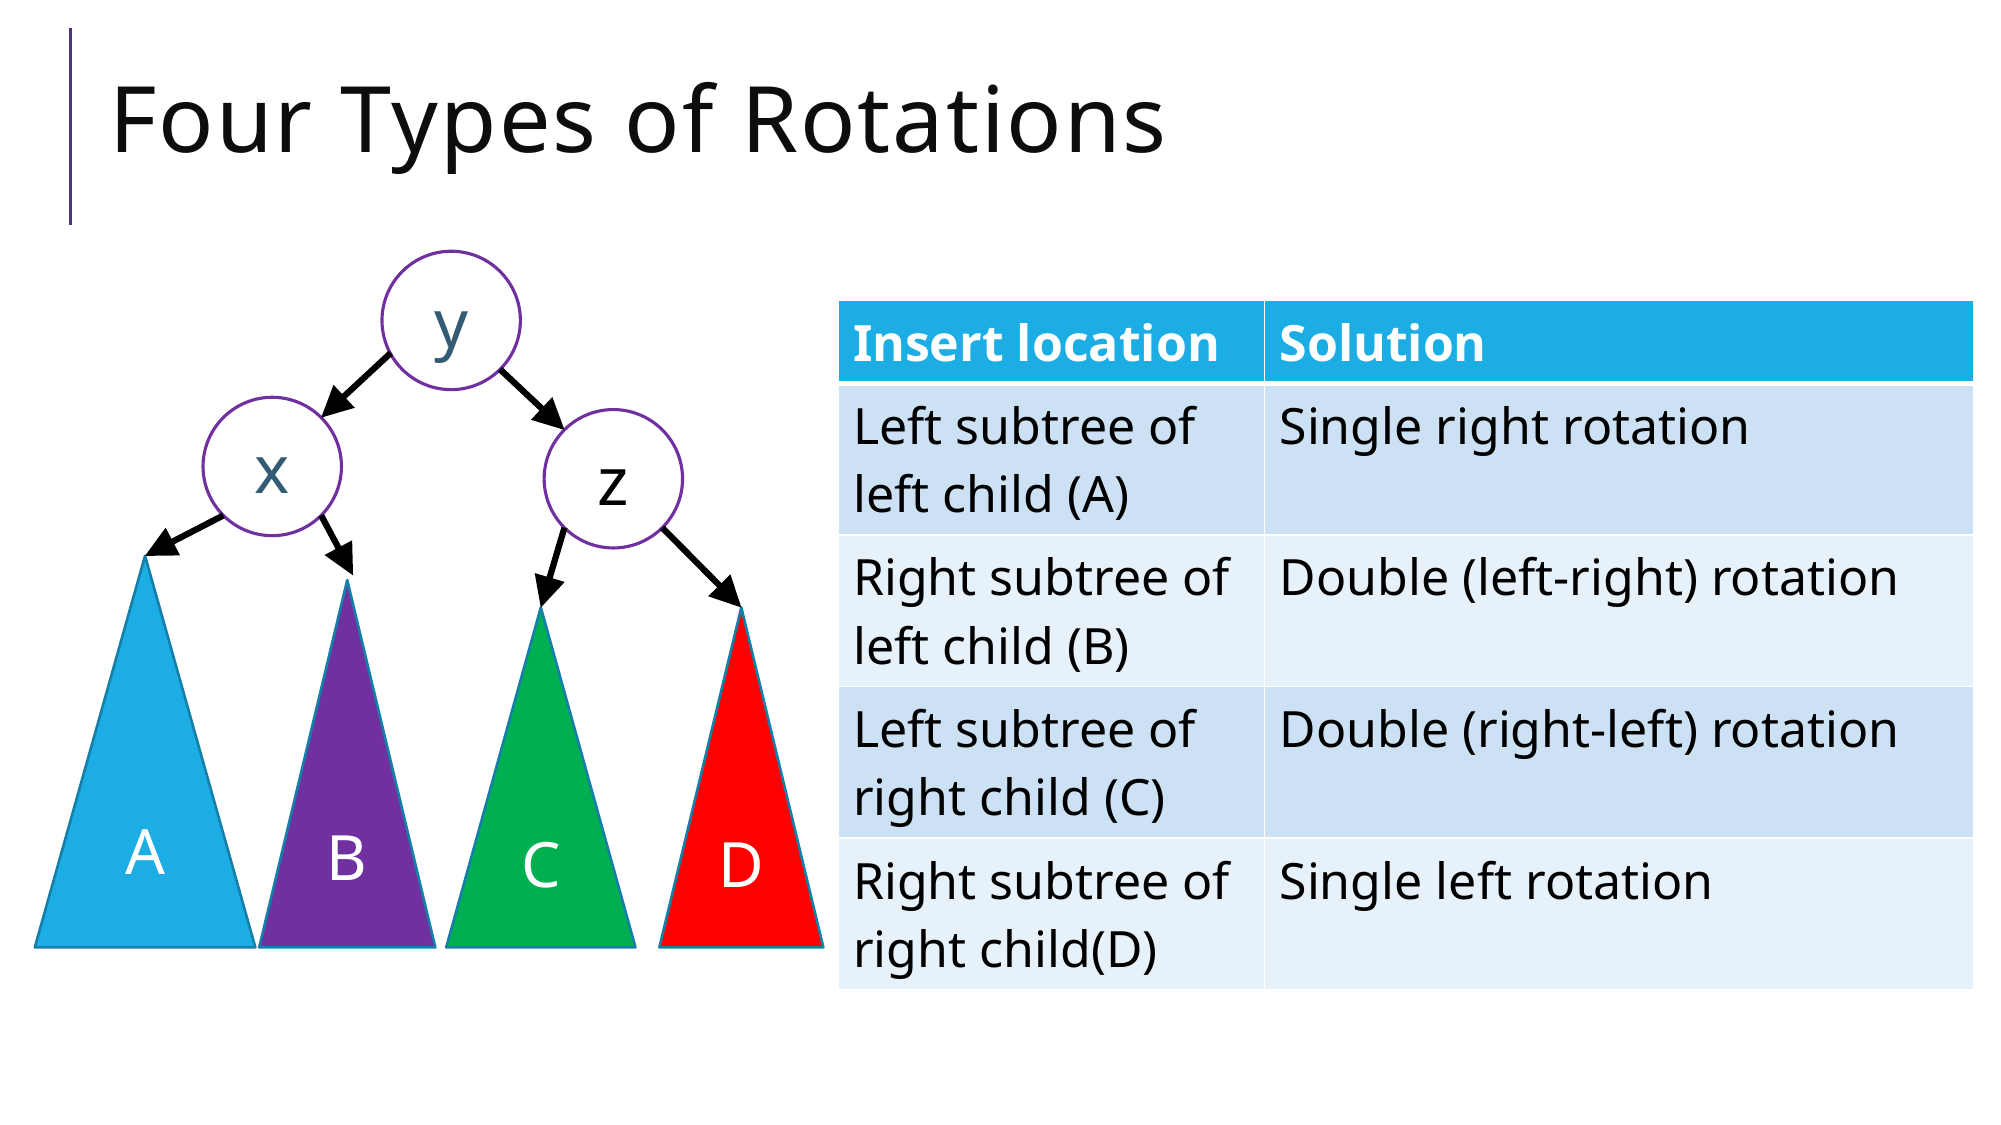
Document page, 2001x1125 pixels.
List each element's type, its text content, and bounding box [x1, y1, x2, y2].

table_cell Left subtree of left child (A) [839, 386, 1264, 534]
text_box A [33, 561, 257, 949]
text_box x [201, 395, 343, 537]
table_cell Left subtree of right child (C) [839, 687, 1264, 837]
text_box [144, 515, 224, 557]
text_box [320, 515, 354, 576]
table_cell Right subtree of left child (B) [839, 536, 1264, 686]
table_cell Single right rotation [1265, 386, 1973, 534]
table_cell Right subtree of right child(D) [839, 839, 1264, 989]
text_box B [257, 583, 437, 949]
text_box D [658, 613, 825, 949]
table_cell Single left rotation [1265, 839, 1973, 989]
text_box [662, 527, 742, 608]
text_box C [444, 613, 637, 949]
title Four Types of Rotations [94, 43, 1930, 210]
text_box y [380, 249, 522, 391]
table_header Insert location [839, 301, 1264, 381]
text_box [499, 369, 565, 431]
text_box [320, 352, 391, 418]
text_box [540, 527, 565, 608]
table_cell Double (right-left) rotation [1265, 687, 1973, 837]
table_header Solution [1265, 301, 1973, 381]
table_cell Double (left-right) rotation [1265, 536, 1973, 686]
text_box z [542, 408, 684, 550]
